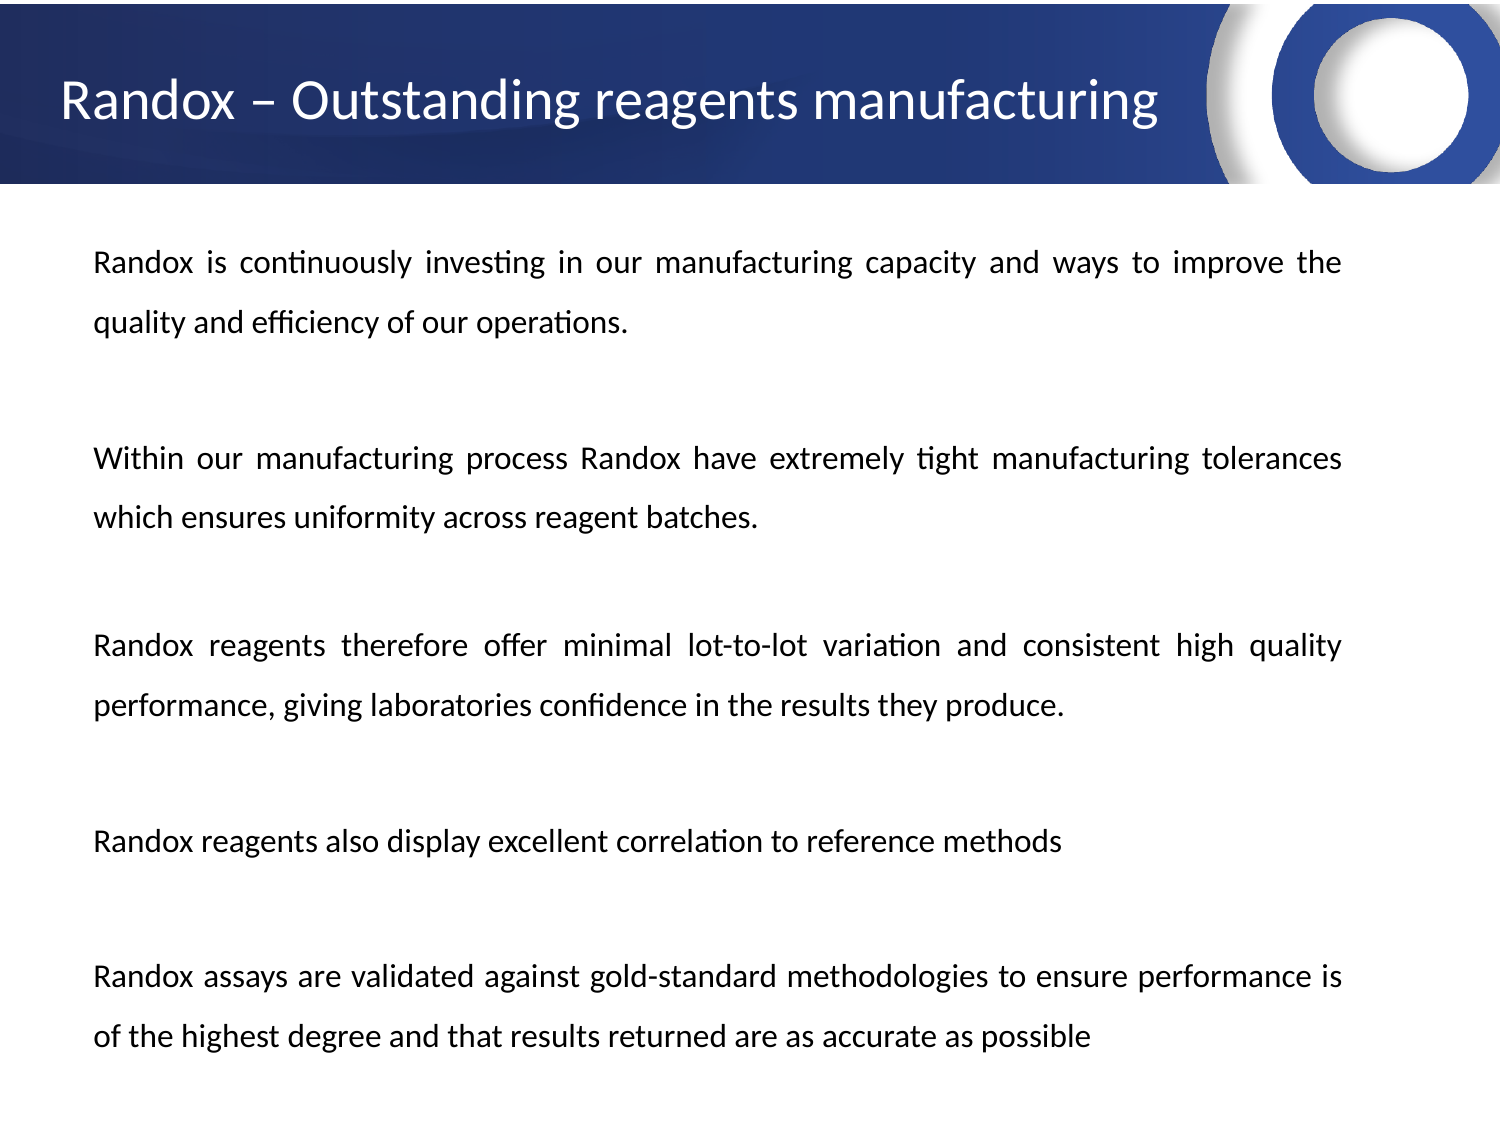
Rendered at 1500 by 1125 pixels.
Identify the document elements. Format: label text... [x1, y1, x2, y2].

picture [0, 4, 1500, 184]
text_box Randox is continuously investing in our manufacturing capacity and ways to improve the quality and efficiency of our operations. Within our manufacturing process Randox have extremely tight manufacturing tolerances which ensures uniformity across reagent batches. Randox reagents therefore offer minimal lot-to-lot variation and consistent high quality performance, giving laboratories confidence in the results they produce. Randox reagents also display excellent correlation to reference methods Randox assays are validated against gold-standard methodologies to ensure performance is of the highest degree and that results returned are as accurate as possible [78, 213, 1359, 655]
text_box Randox – Outstanding reagents manufacturing [46, 62, 1500, 145]
